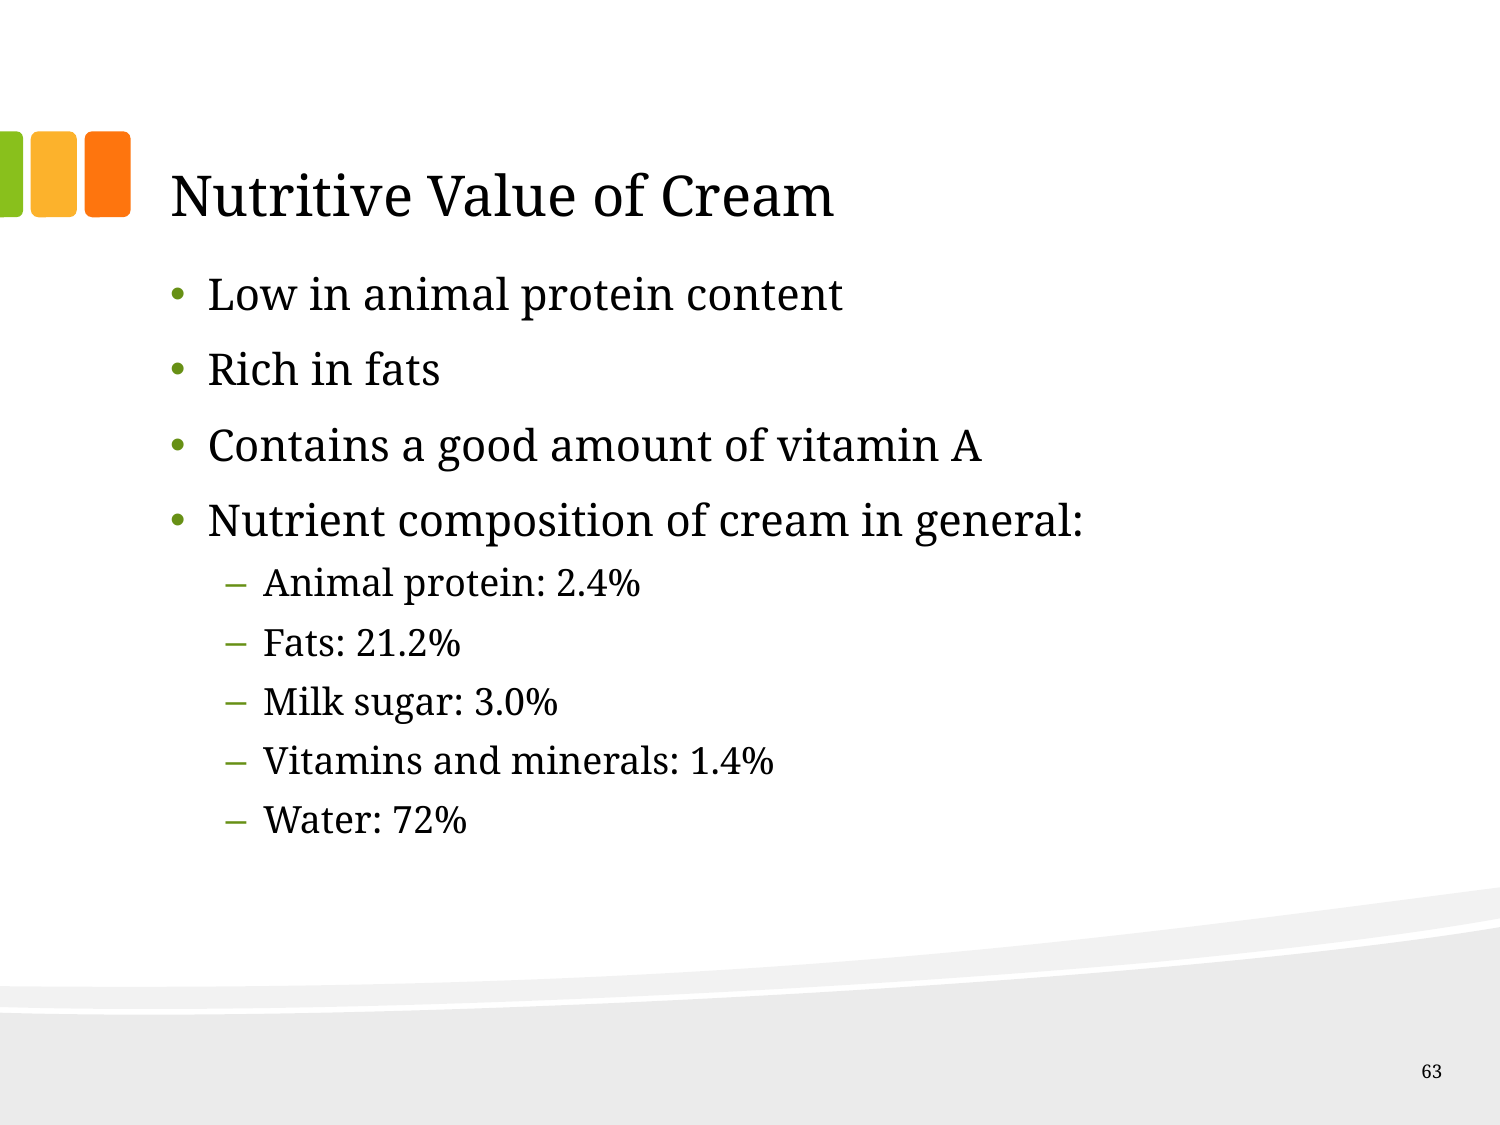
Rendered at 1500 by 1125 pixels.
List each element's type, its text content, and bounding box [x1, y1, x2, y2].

slide_number 63 [1362, 1057, 1463, 1088]
title Nutritive Value of Cream [150, 24, 1350, 238]
list Low in animal protein content Rich in fats Contains a good amount of vitamin A Nutrient composition of cream in general: Animal protein: 2.4% Fats: 21.2% Milk sugar: 3.0% Vitamins and minerals: 1.4% Water: 72% [150, 262, 1350, 1013]
